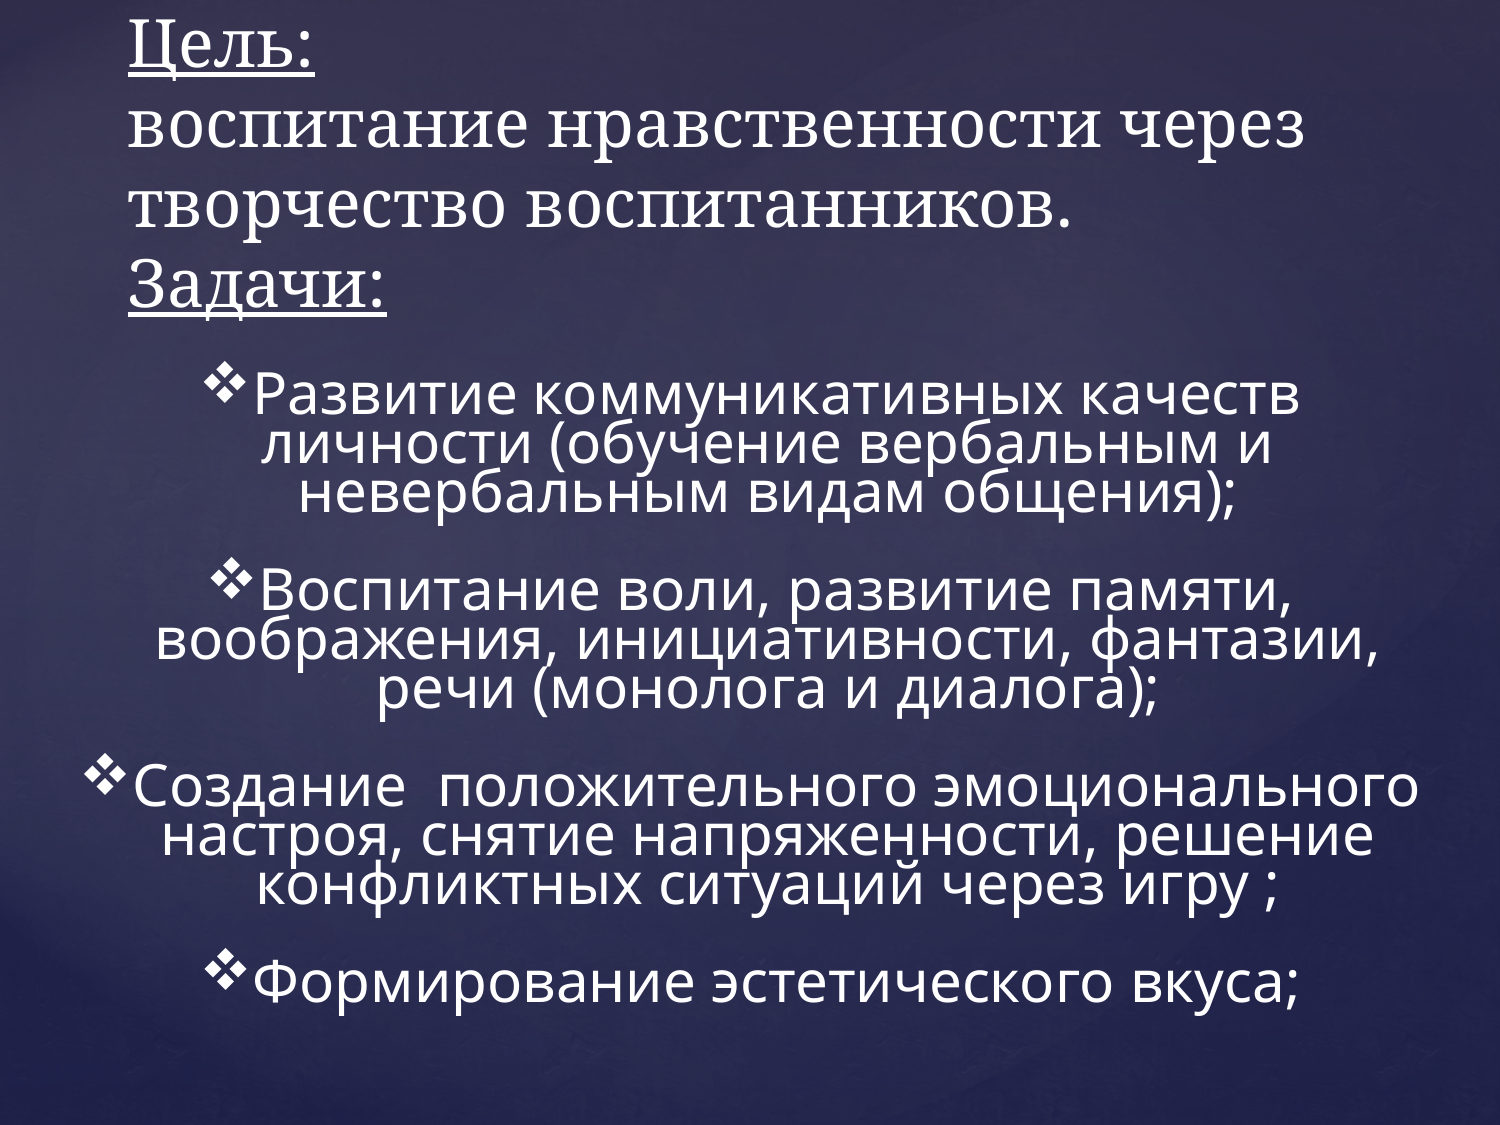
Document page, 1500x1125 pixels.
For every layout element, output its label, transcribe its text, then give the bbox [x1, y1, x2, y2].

title Цель: воспитание нравственности через творчество воспитанников. Задачи: [112, 65, 1350, 328]
text_box Развитие коммуникативных качеств личности (обучение вербальным и невербальным видам общения); Воспитание воли, развитие памяти, воображения, инициативности, фантазии, речи (монолога и диалога); Создание положительного эмоционального настроя, снятие напряженности, решение конфликтных ситуаций через игру ; Формирование эстетического вкуса; [56, 368, 1444, 1069]
